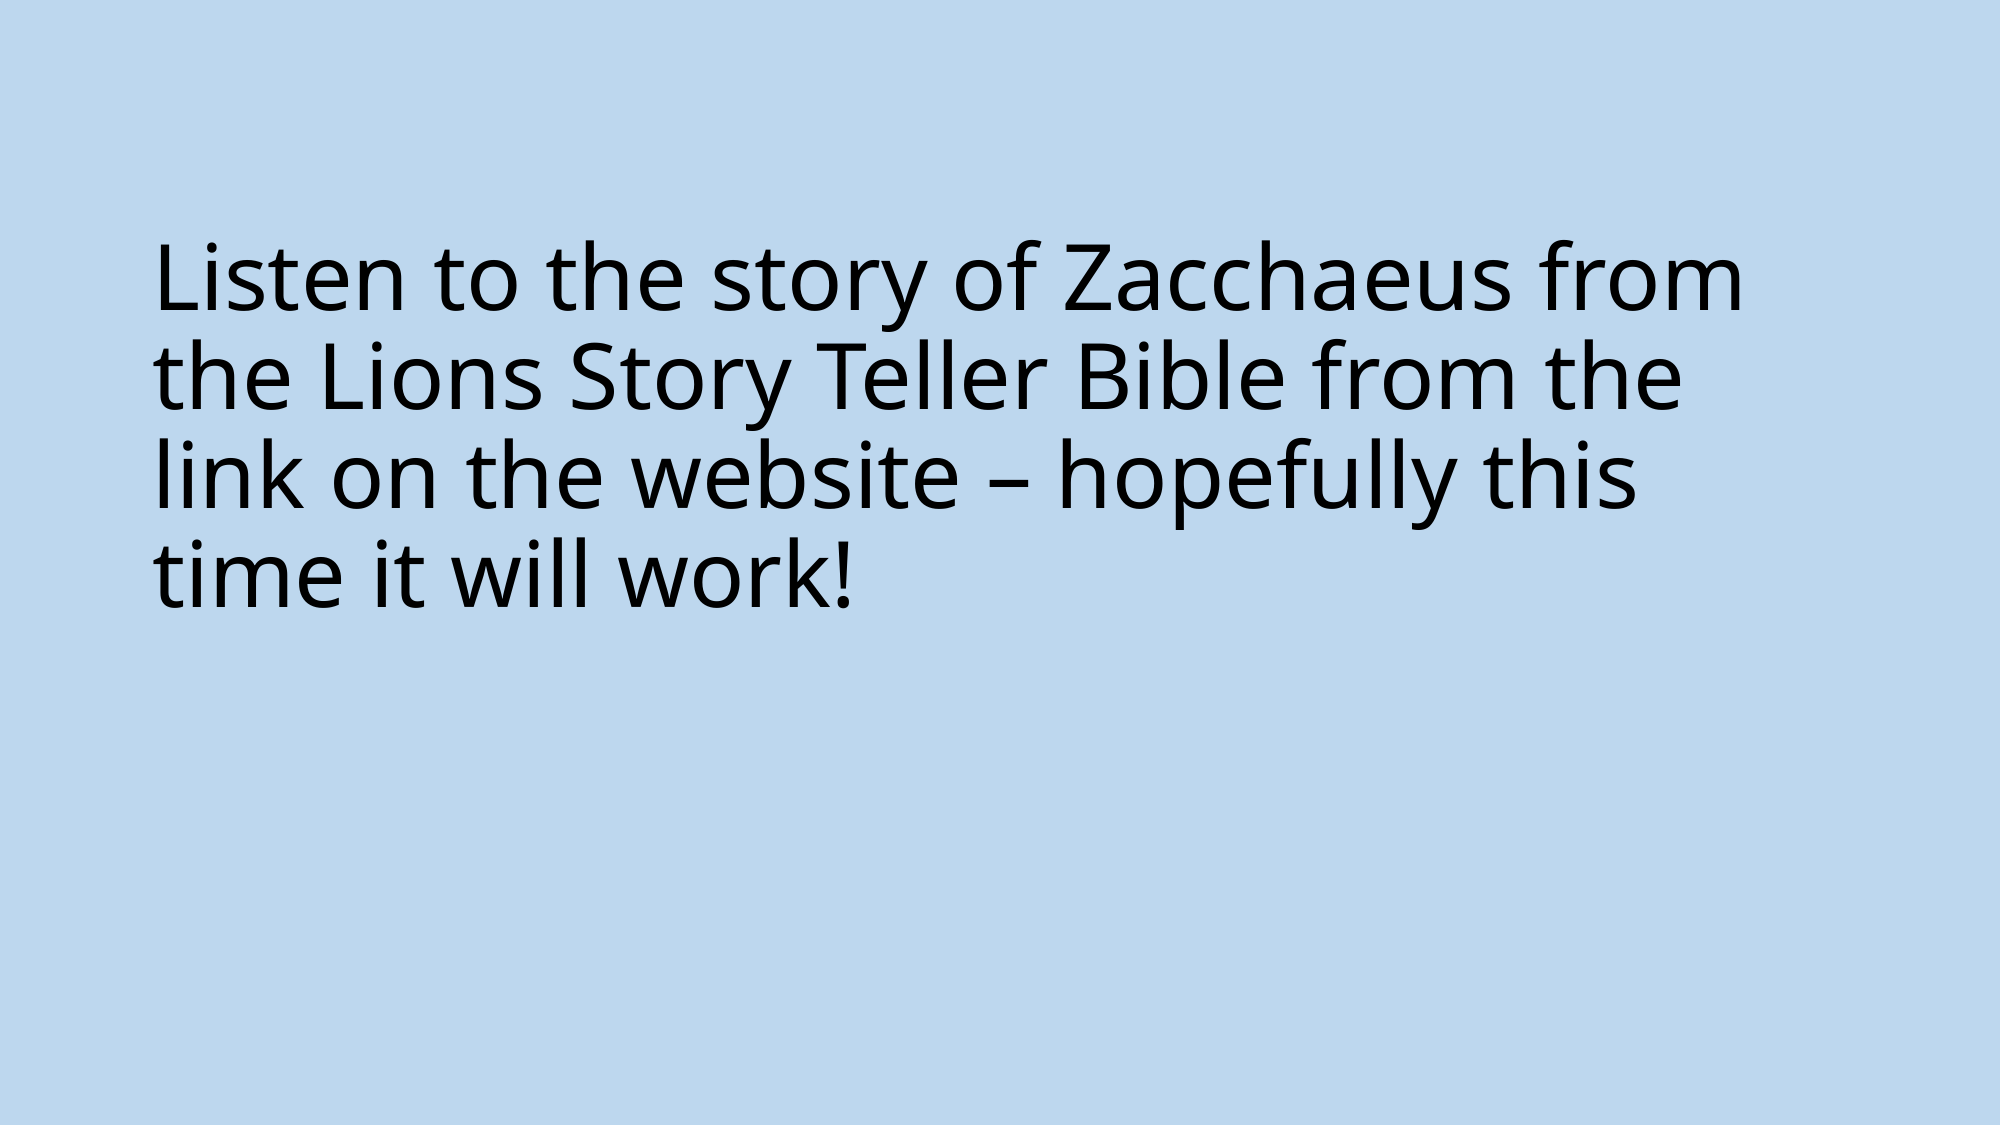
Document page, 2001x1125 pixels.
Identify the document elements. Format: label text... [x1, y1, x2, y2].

title Listen to the story of Zacchaeus from the Lions Story Teller Bible from the link on the website – hopefully this time it will work! [137, 59, 1863, 910]
